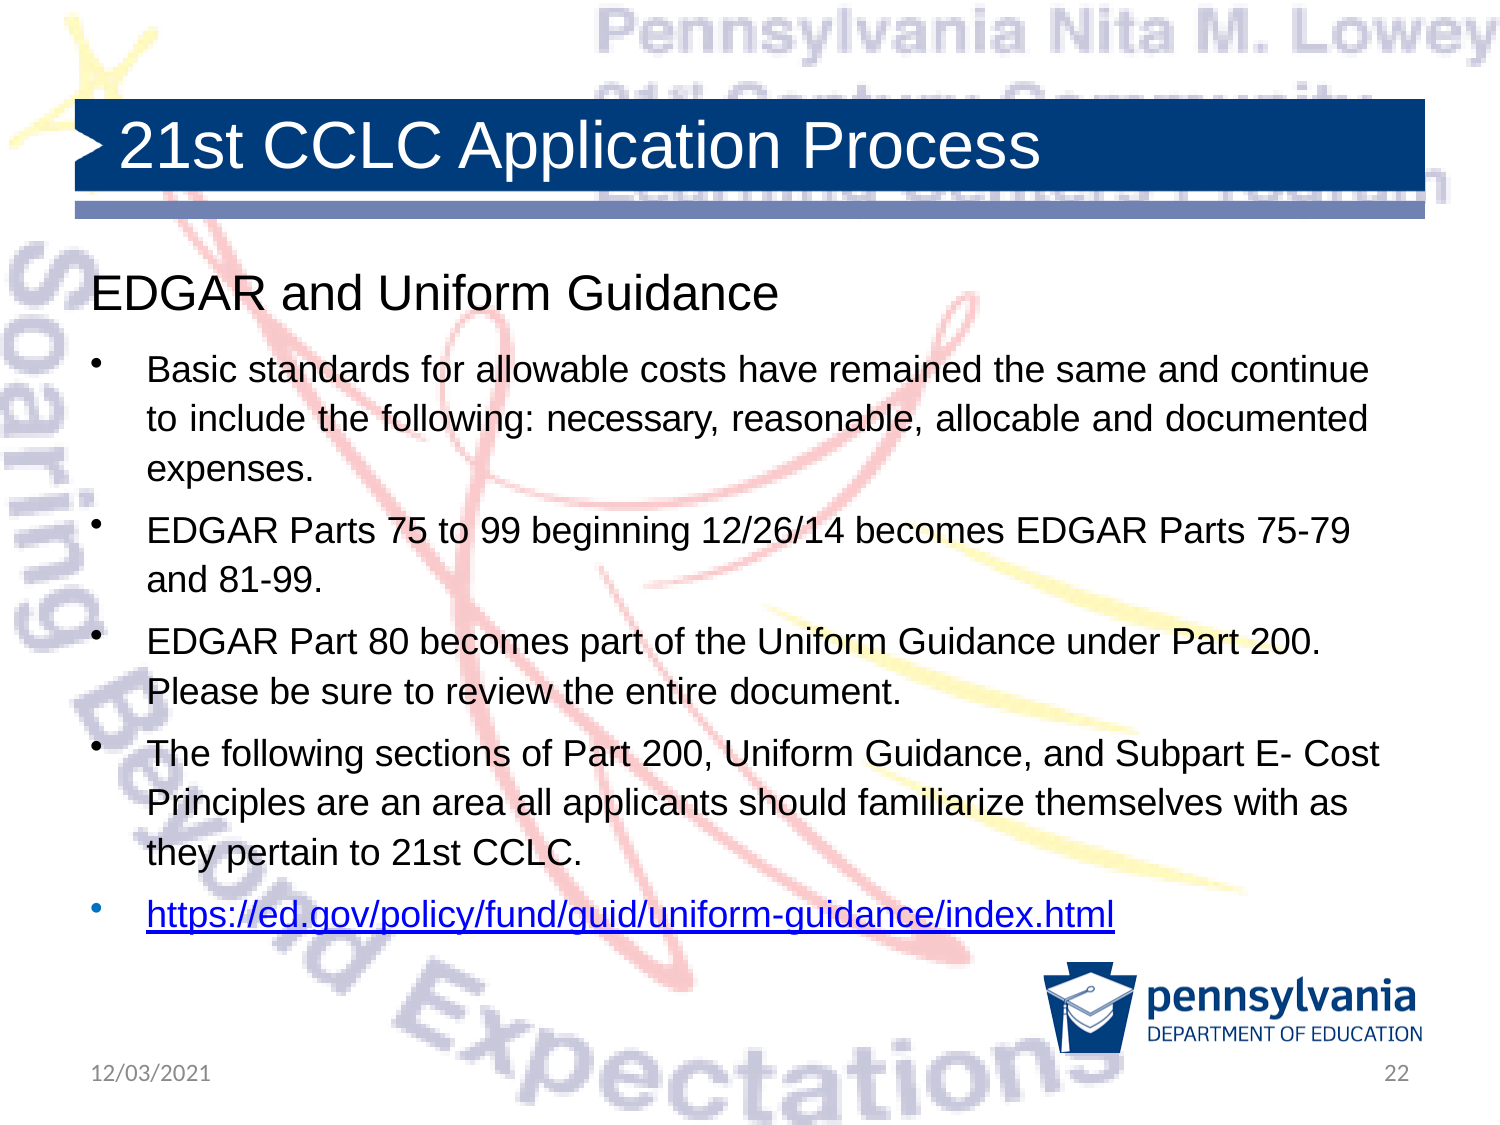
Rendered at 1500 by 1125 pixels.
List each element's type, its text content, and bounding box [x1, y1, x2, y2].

picture [1175, 99, 1425, 219]
footer 12/03/2021 [87, 1060, 238, 1090]
picture [1043, 962, 1422, 1053]
picture [74, 99, 116, 219]
title 21st CCLC Application Process [116, 99, 1175, 290]
text_box EDGAR and Uniform Guidance Basic standards for allowable costs have remained the same and continue to include the following: necessary, reasonable, allocable and documented expenses. EDGAR Parts 75 to 99 beginning 12/26/14 becomes EDGAR Parts 75-79 and 81-99. EDGAR Part 80 becomes part of the Uniform Guidance under Part 200. Please be sure to review the entire document. The following sections of Part 200, Uniform Guidance, and Subpart E- Cost Principles are an area all applicants should familiarize themselves with as they pertain to 21st CCLC. https://ed.gov/policy/fund/guid/uniform-guidance/index.html [87, 226, 1394, 935]
slide_number 22 [1380, 1060, 1414, 1125]
